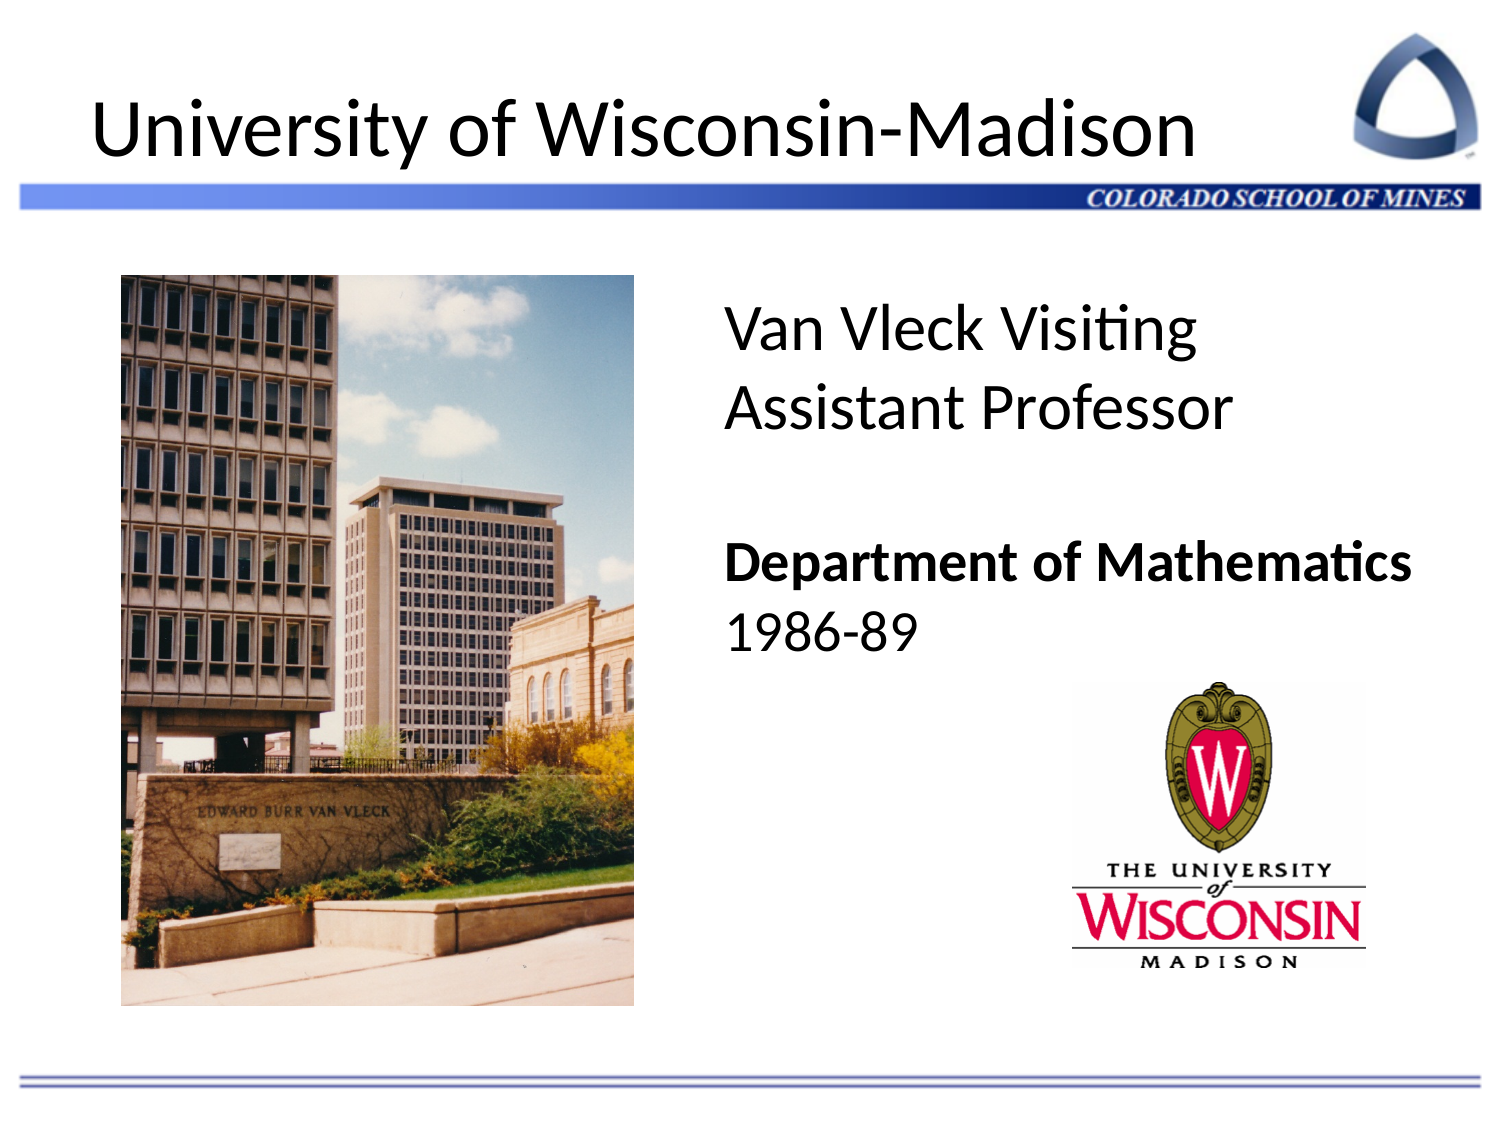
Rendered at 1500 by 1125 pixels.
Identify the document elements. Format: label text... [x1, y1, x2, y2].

title University of Wisconsin-Madison [74, 29, 1426, 218]
picture [0, 0, 1500, 1125]
list Van Vleck Visiting Assistant Professor Department of Mathematics 1986-89 [708, 275, 1438, 1006]
